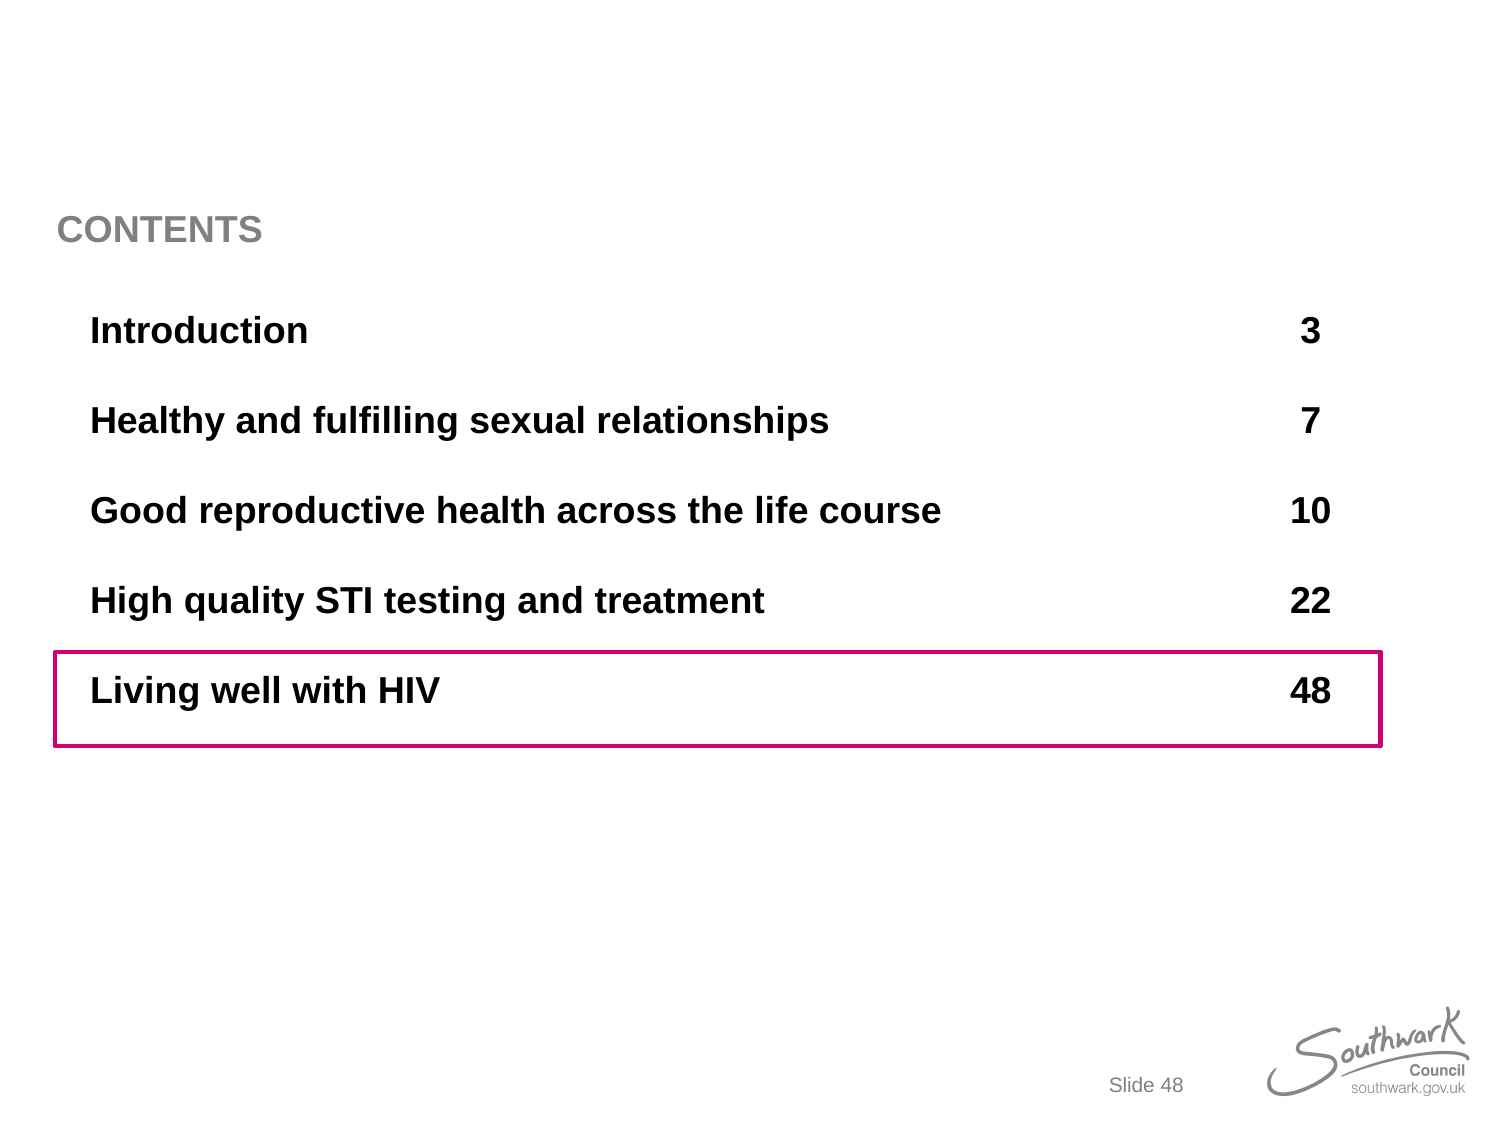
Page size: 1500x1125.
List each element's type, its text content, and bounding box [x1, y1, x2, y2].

text_box [53, 650, 1383, 748]
text_box CONTENTS [41, 197, 765, 257]
picture [1259, 997, 1479, 1103]
list Introduction 3 Healthy and fulfilling sexual relationships 7 Good reproductive health across the life course 10 High quality STI testing and treatment 22 Living well with HIV 48 [75, 298, 1425, 1000]
